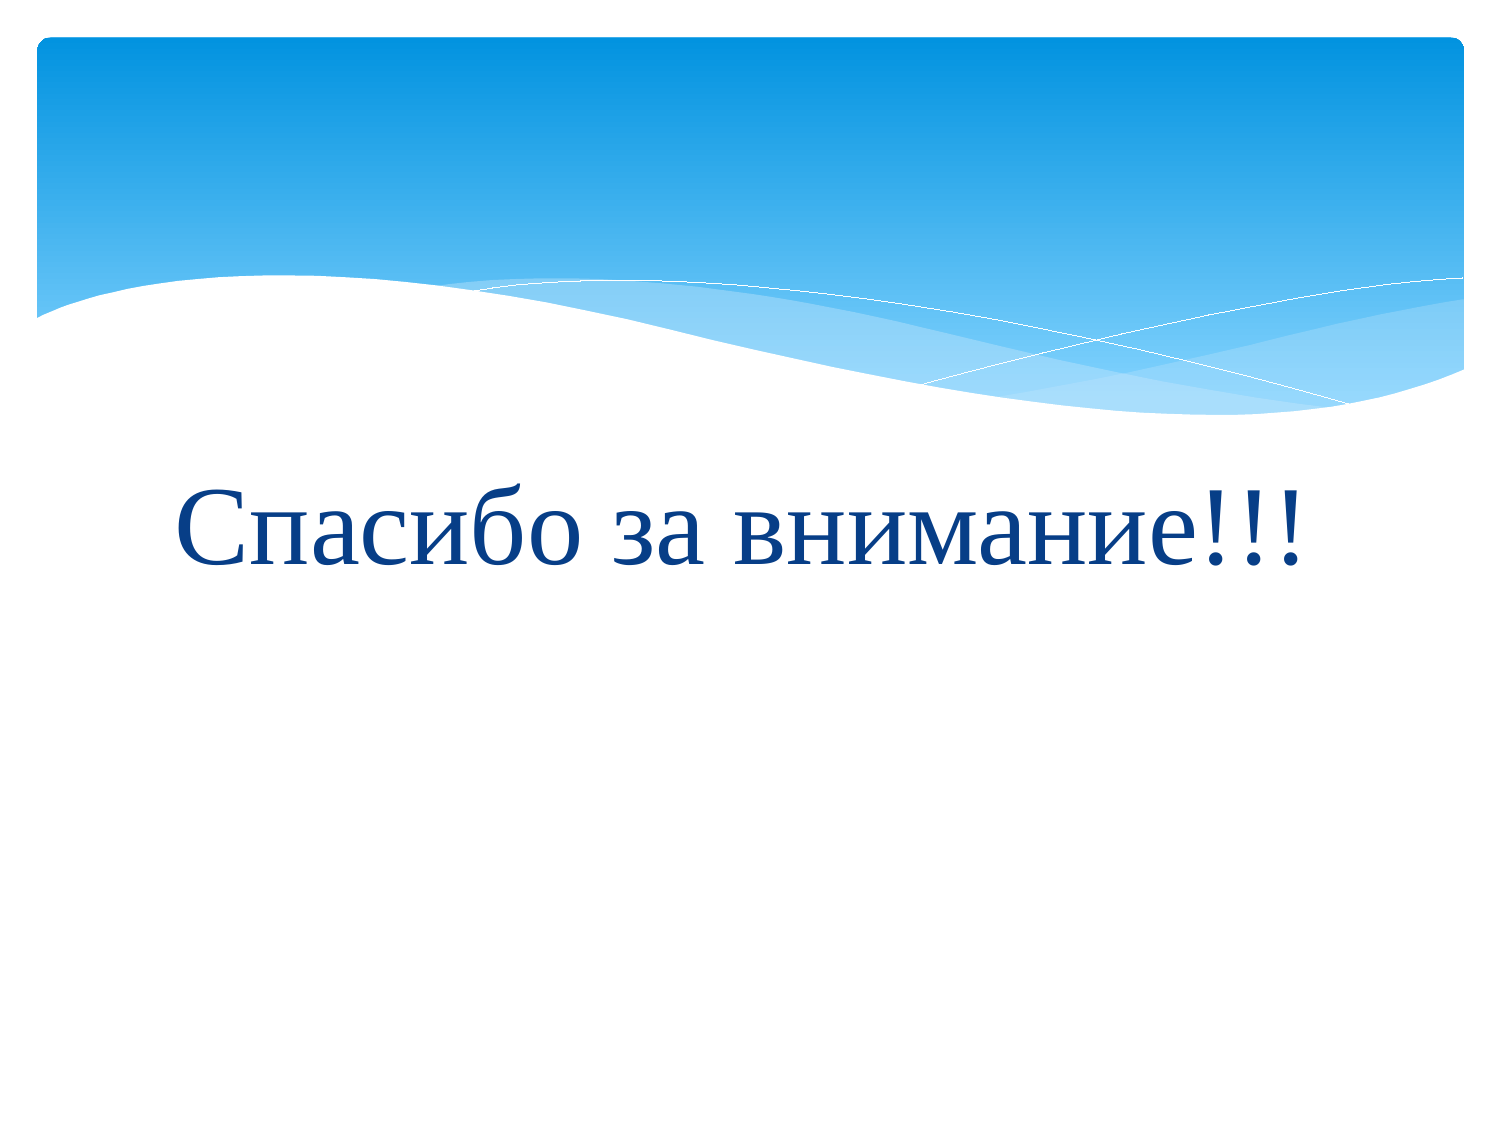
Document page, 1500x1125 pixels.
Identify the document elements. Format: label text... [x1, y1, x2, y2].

list Спасибо за внимание!!! [135, 444, 1352, 757]
